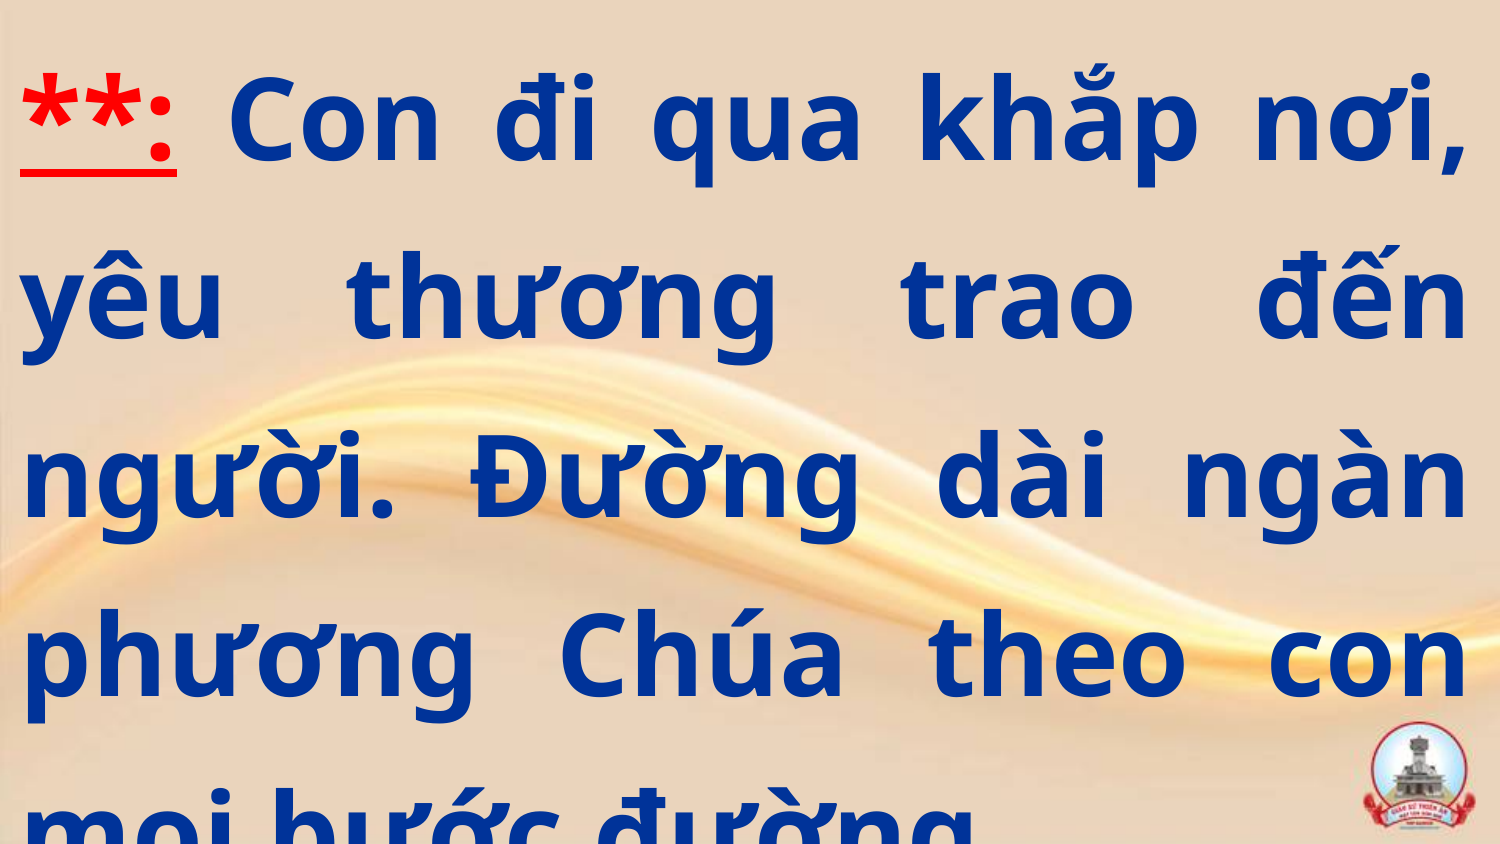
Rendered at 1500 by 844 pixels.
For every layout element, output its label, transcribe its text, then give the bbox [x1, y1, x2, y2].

picture [0, 0, 1500, 844]
list **: Con đi qua khắp nơi, yêu thương trao đến người. Đường dài ngàn phương Chúa theo con mọi bước đường. [0, 0, 1488, 841]
